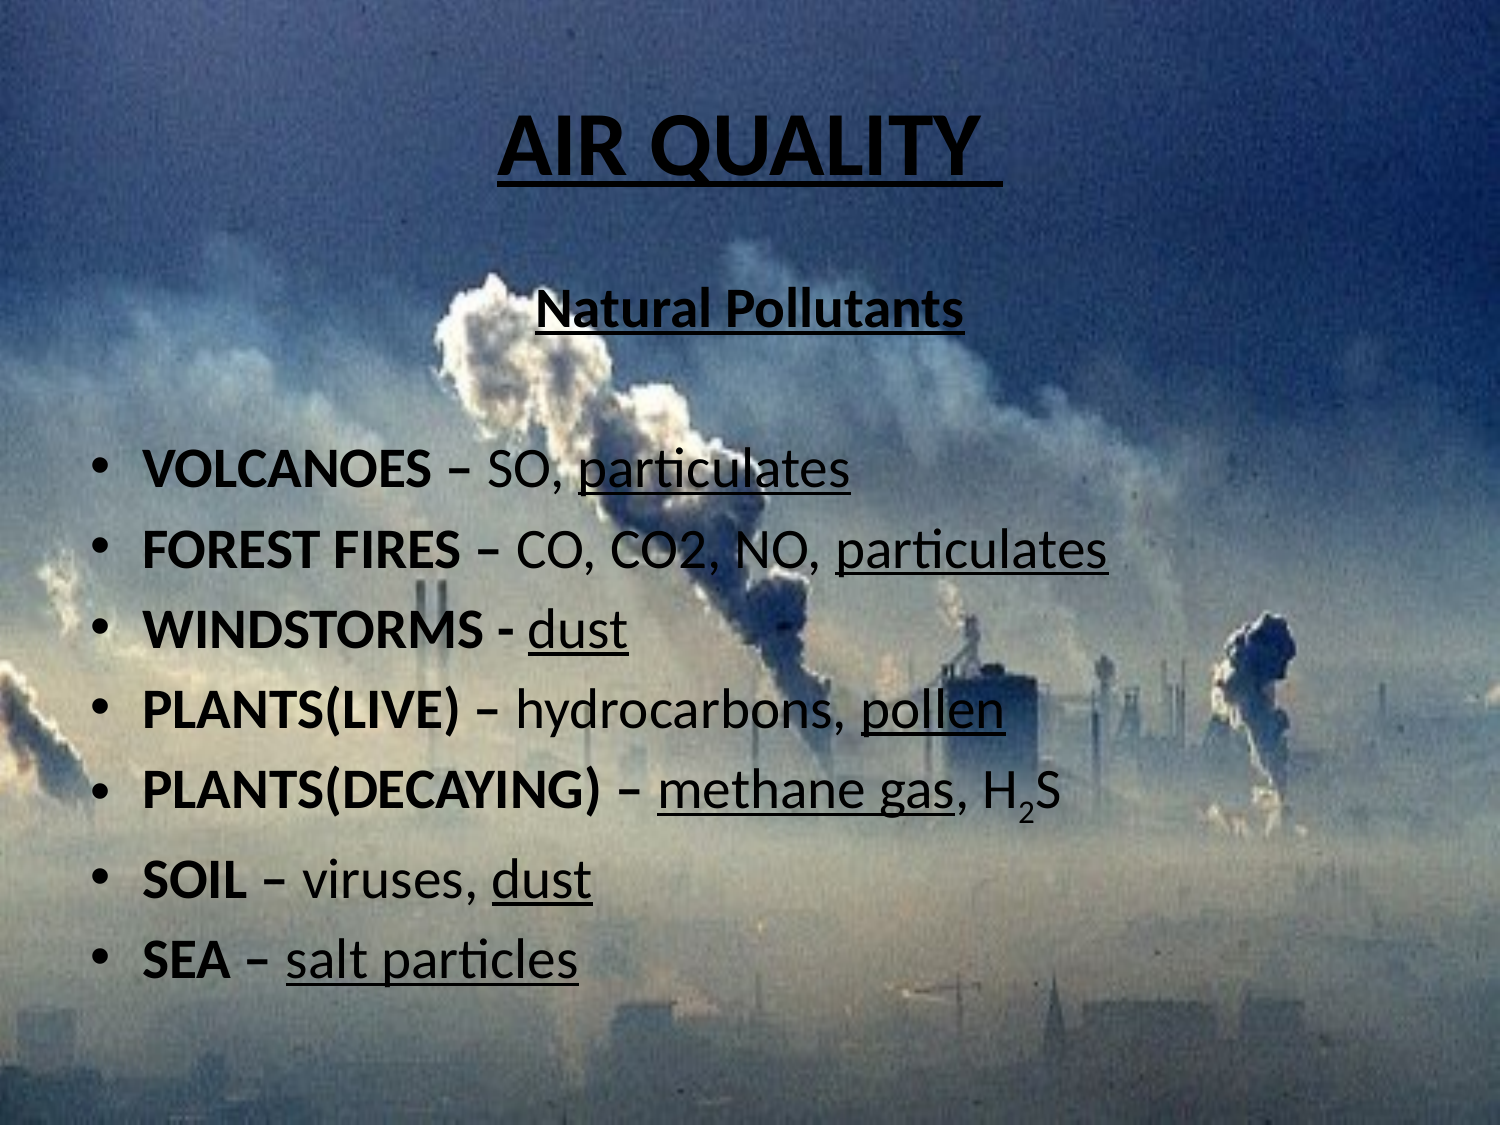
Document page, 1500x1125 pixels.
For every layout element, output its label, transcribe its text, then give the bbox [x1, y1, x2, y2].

list Natural Pollutants VOLCANOES – SO, particulates FOREST FIRES – CO, CO2, NO, particulates WINDSTORMS - dust PLANTS(LIVE) – hydrocarbons, pollen PLANTS(DECAYING) – methane gas, H2S SOIL – viruses, dust SEA – salt particles [75, 262, 1425, 1005]
picture [0, 0, 1500, 1125]
title AIR QUALITY [75, 45, 1425, 233]
